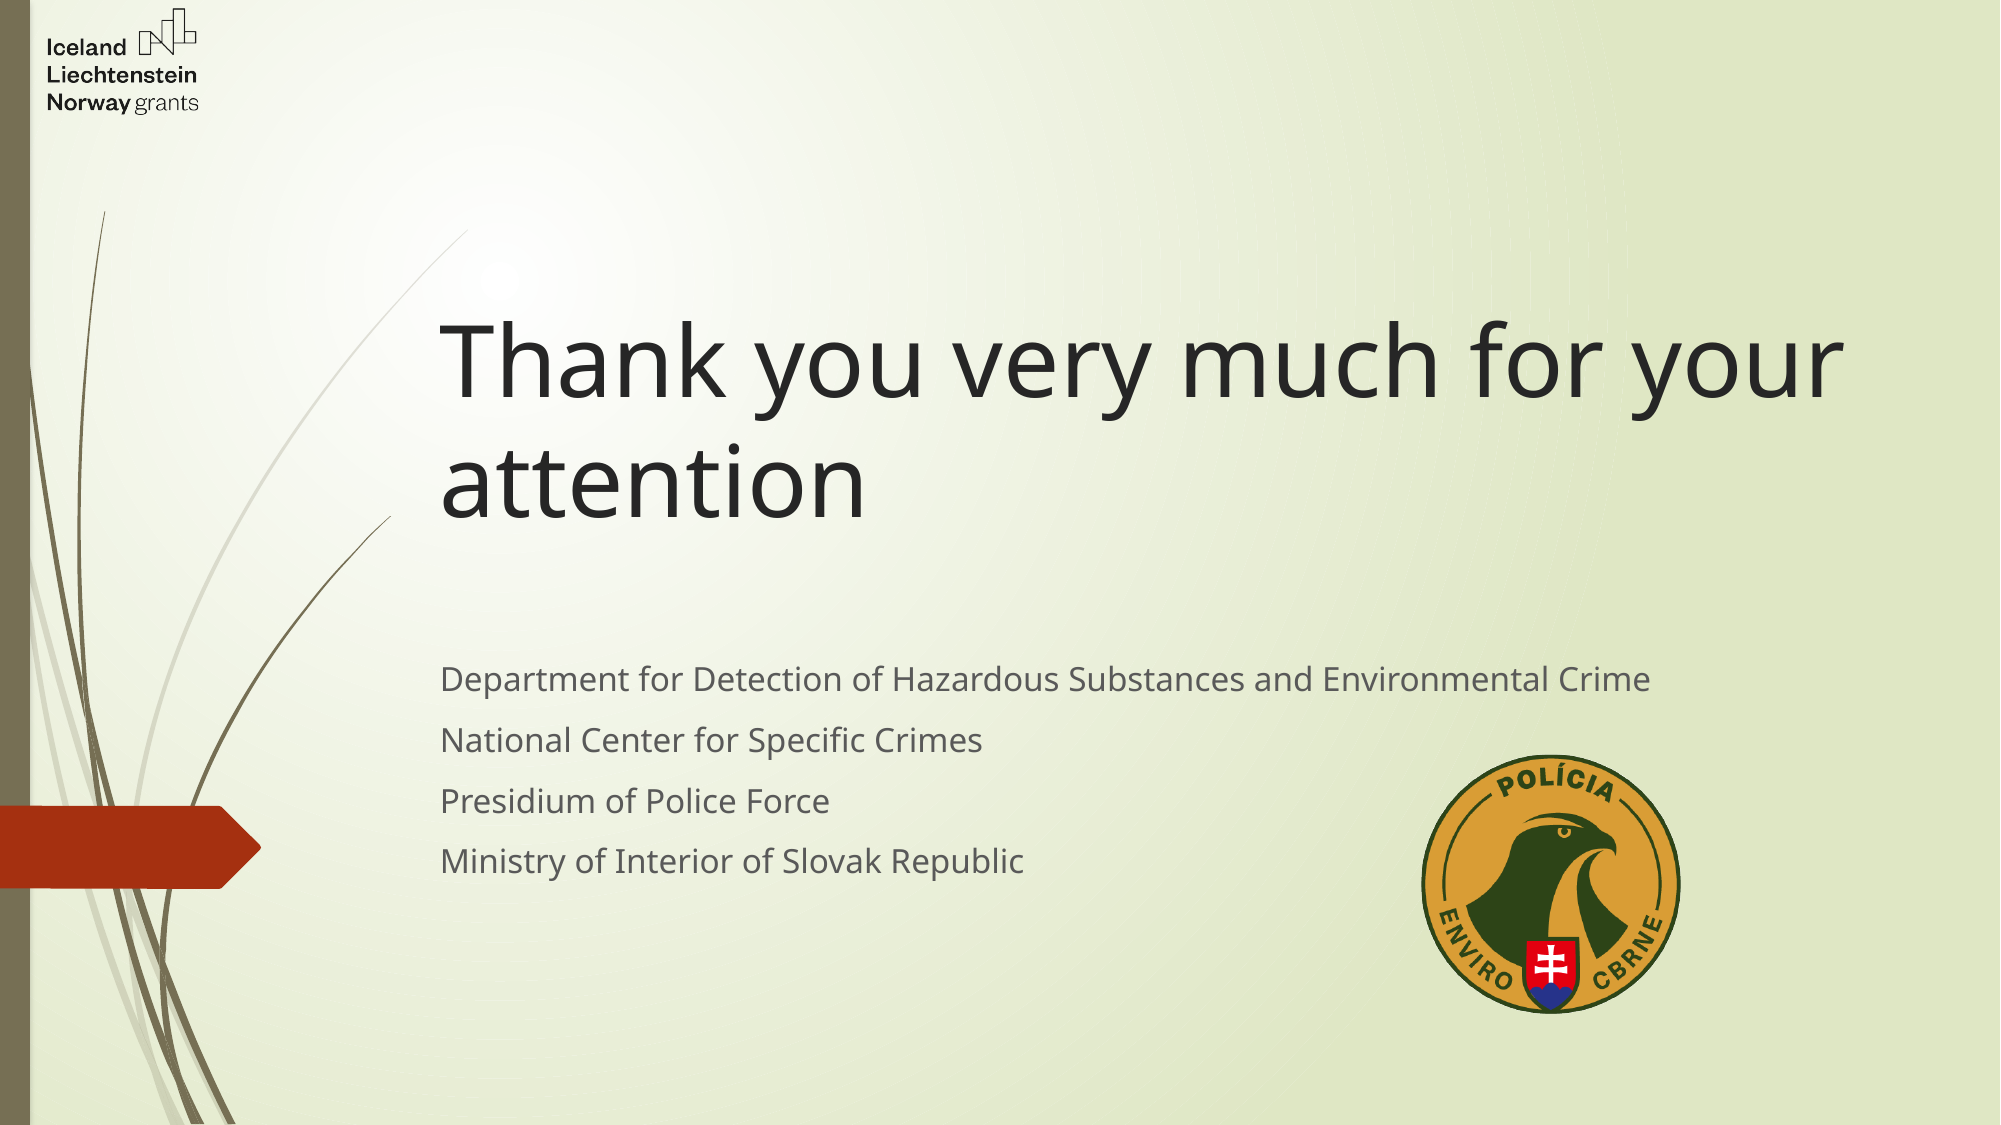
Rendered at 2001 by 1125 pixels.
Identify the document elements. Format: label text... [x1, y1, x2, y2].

title Thank you very much for your attention [424, 114, 1888, 546]
list Department for Detection of Hazardous Substances and Environmental Crime National Center for Specific Crimes Presidium of Police Force Ministry of Interior of Slovak Republic [424, 590, 1952, 1109]
picture [46, 8, 200, 116]
picture [1388, 721, 1712, 1045]
